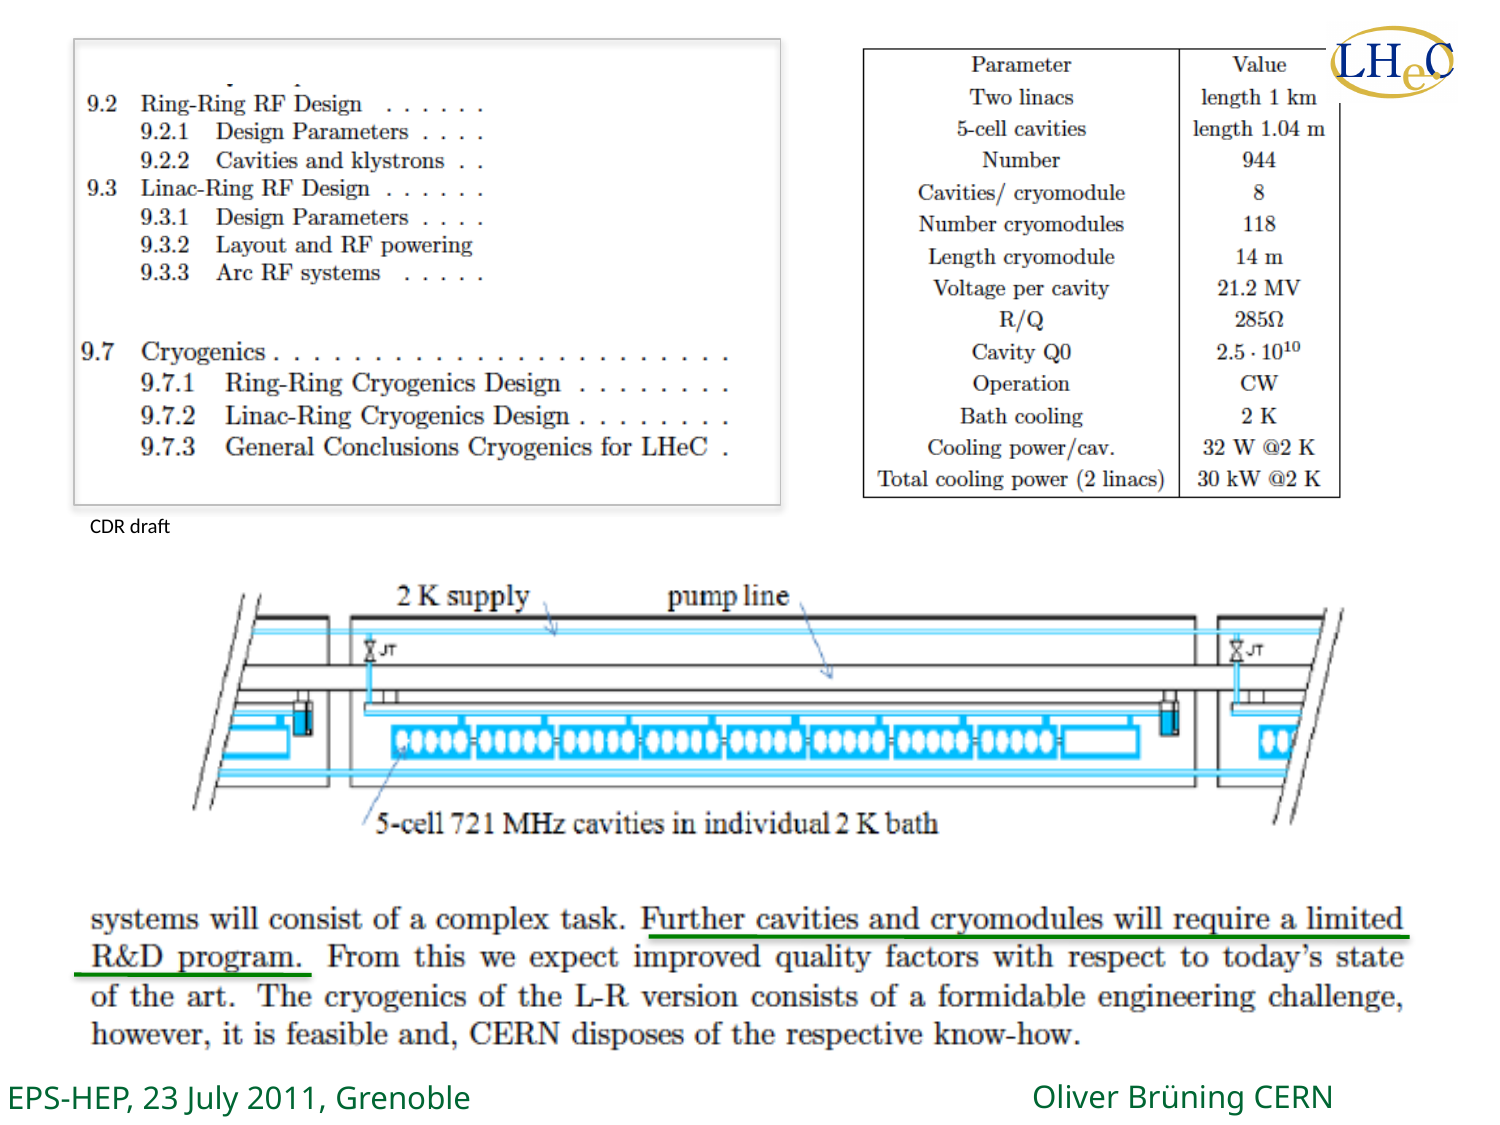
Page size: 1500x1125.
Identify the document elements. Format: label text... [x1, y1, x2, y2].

text_box EPS-HEP, 23 July 2011, Grenoble [0, 1075, 913, 1119]
text_box CDR draft [75, 505, 186, 546]
picture [74, 83, 490, 290]
text_box Oliver Brüning CERN [1024, 1074, 1388, 1119]
picture [164, 564, 1355, 851]
picture [73, 903, 1410, 1058]
picture [849, 20, 1459, 506]
text_box [73, 38, 781, 506]
picture [73, 334, 743, 462]
